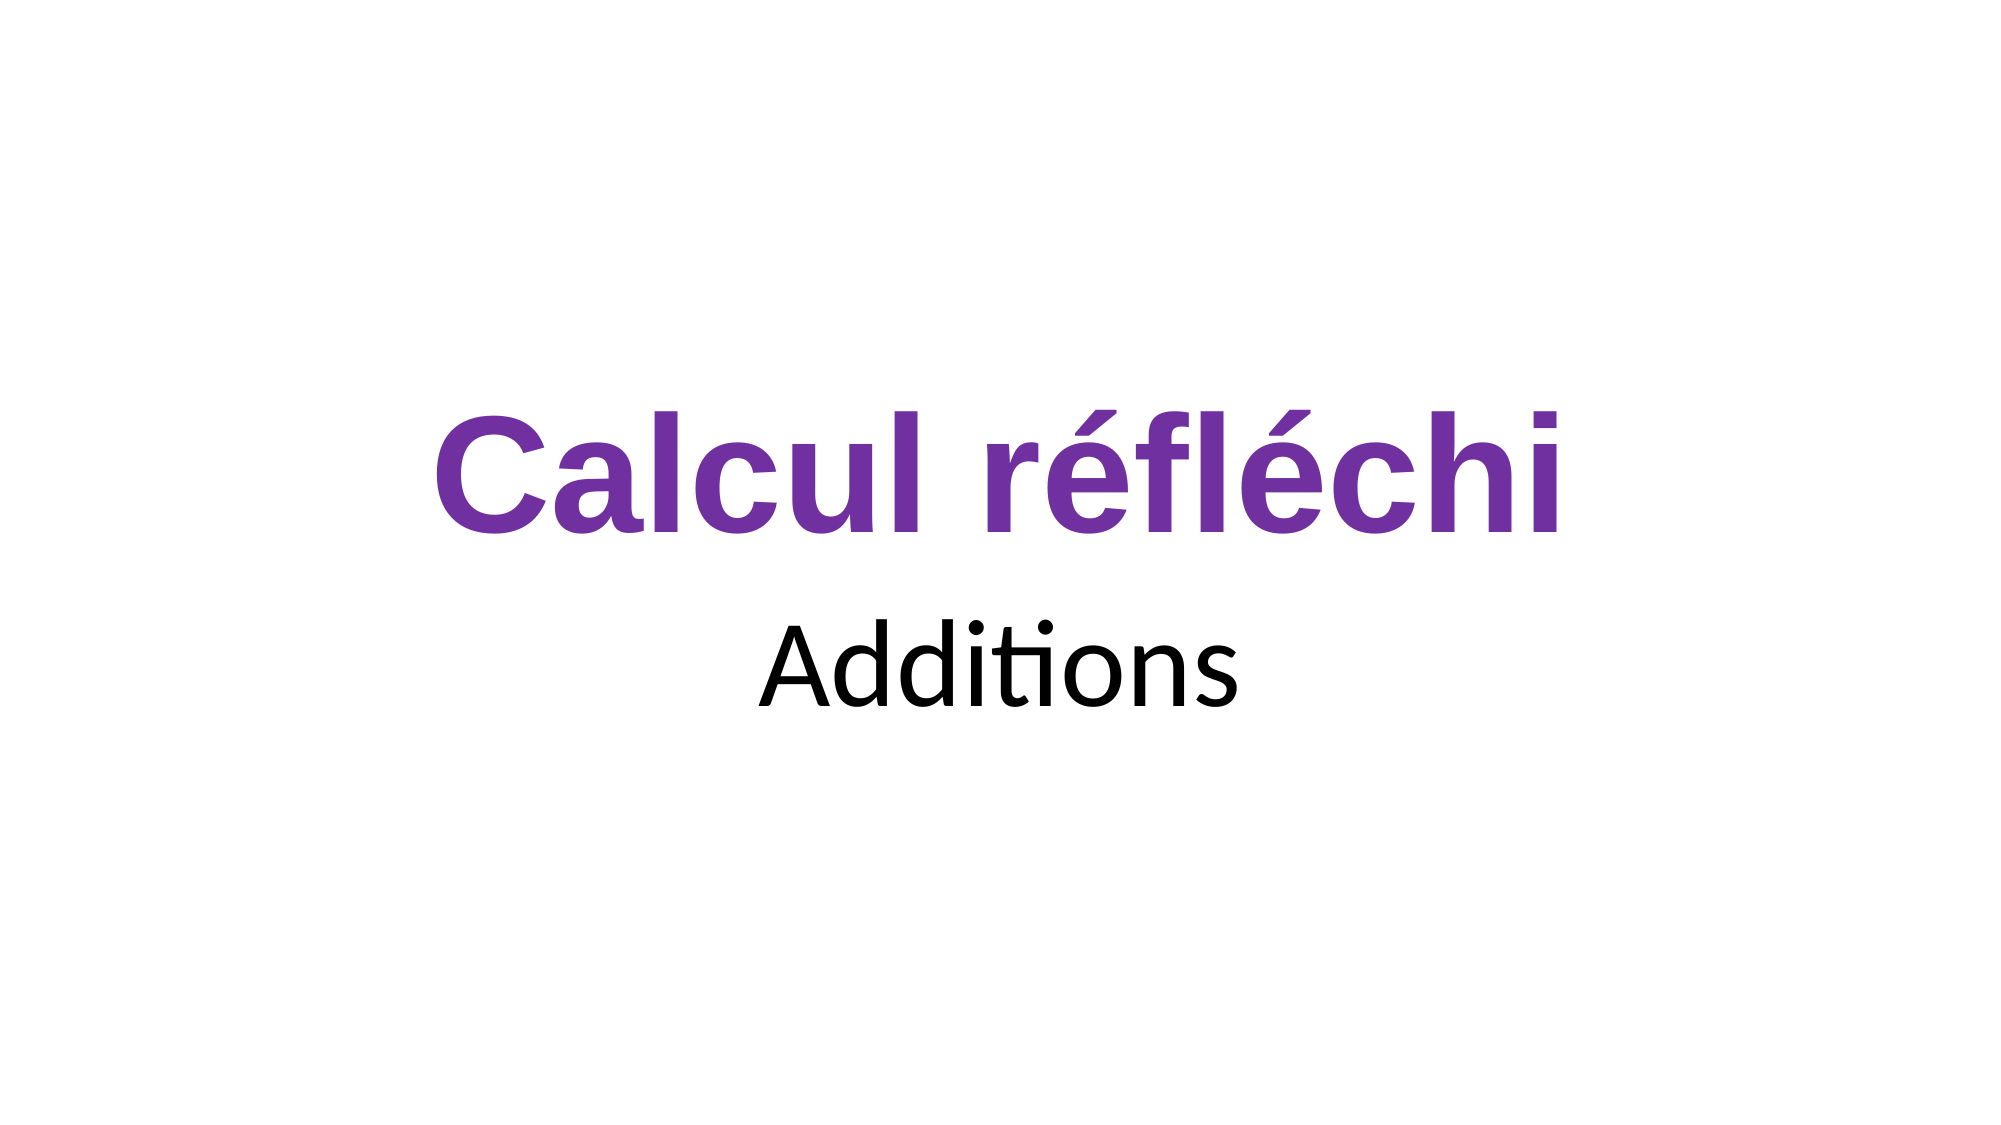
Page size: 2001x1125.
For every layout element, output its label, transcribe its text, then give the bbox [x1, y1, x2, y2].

title Calcul réfléchi [249, 184, 1750, 576]
subtitle Additions [249, 590, 1750, 863]
